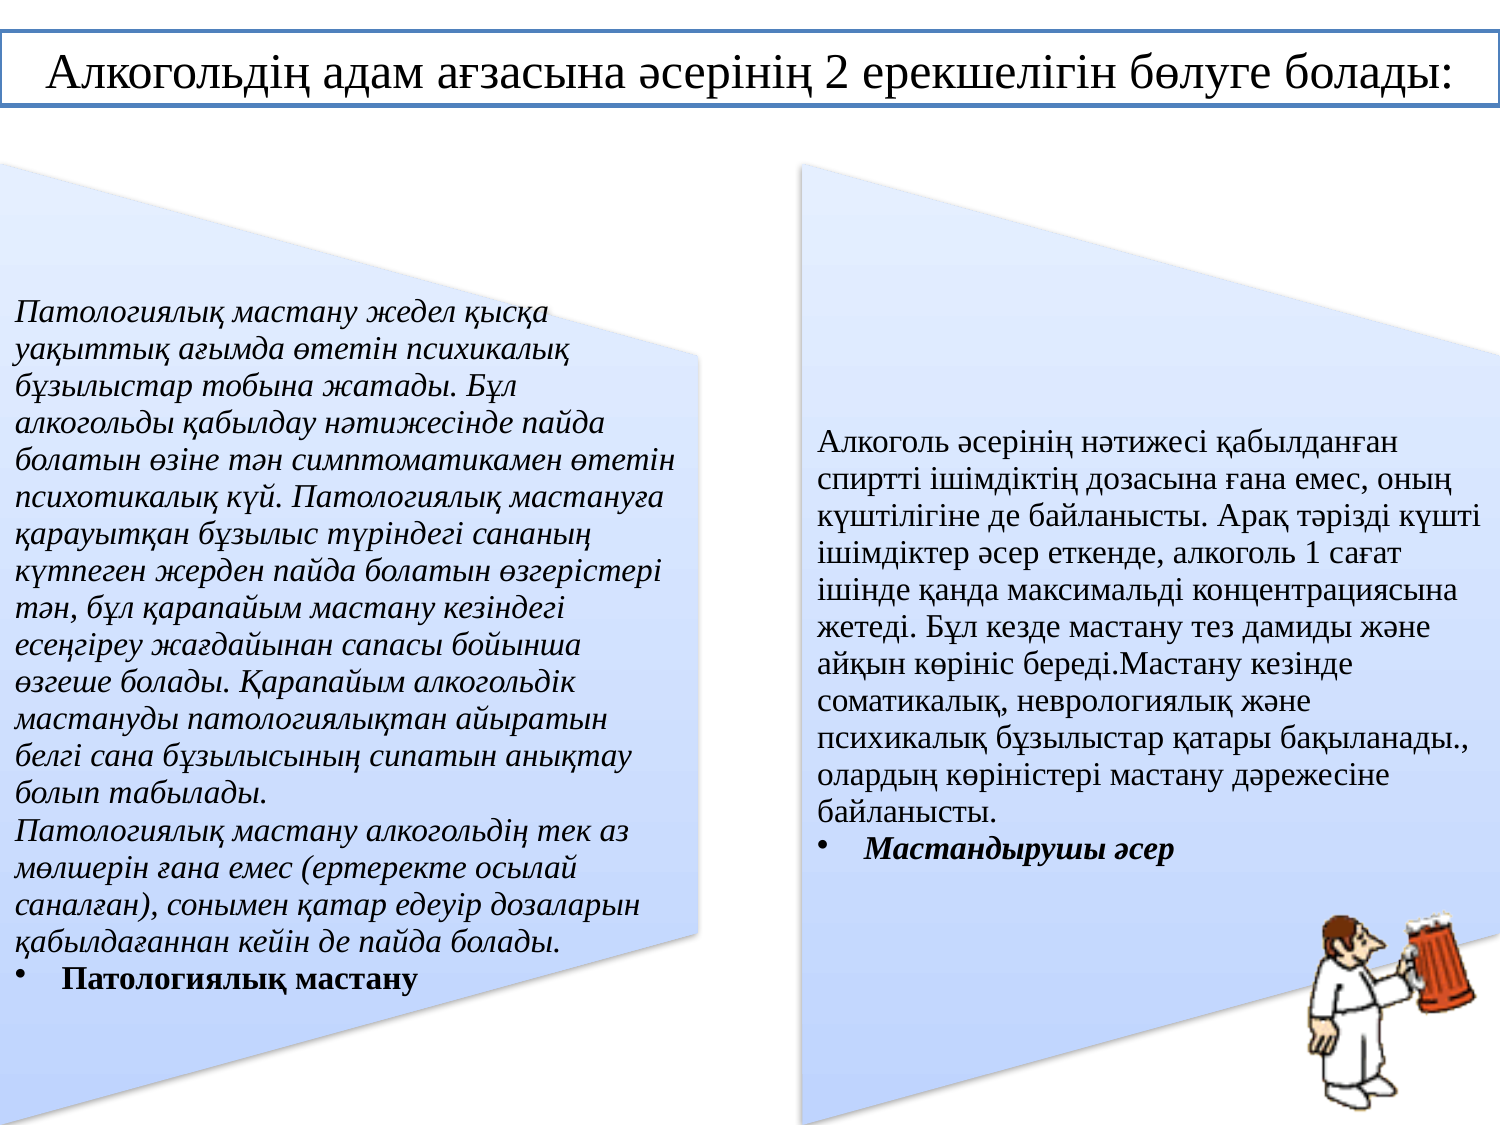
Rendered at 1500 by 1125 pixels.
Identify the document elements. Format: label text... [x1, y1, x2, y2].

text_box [0, 163, 1500, 1125]
text_box Алкогольдің адам ағзасына әсерінің 2 ерекшелігін бөлуге болады: [0, 29, 1500, 108]
picture [1234, 859, 1500, 1125]
